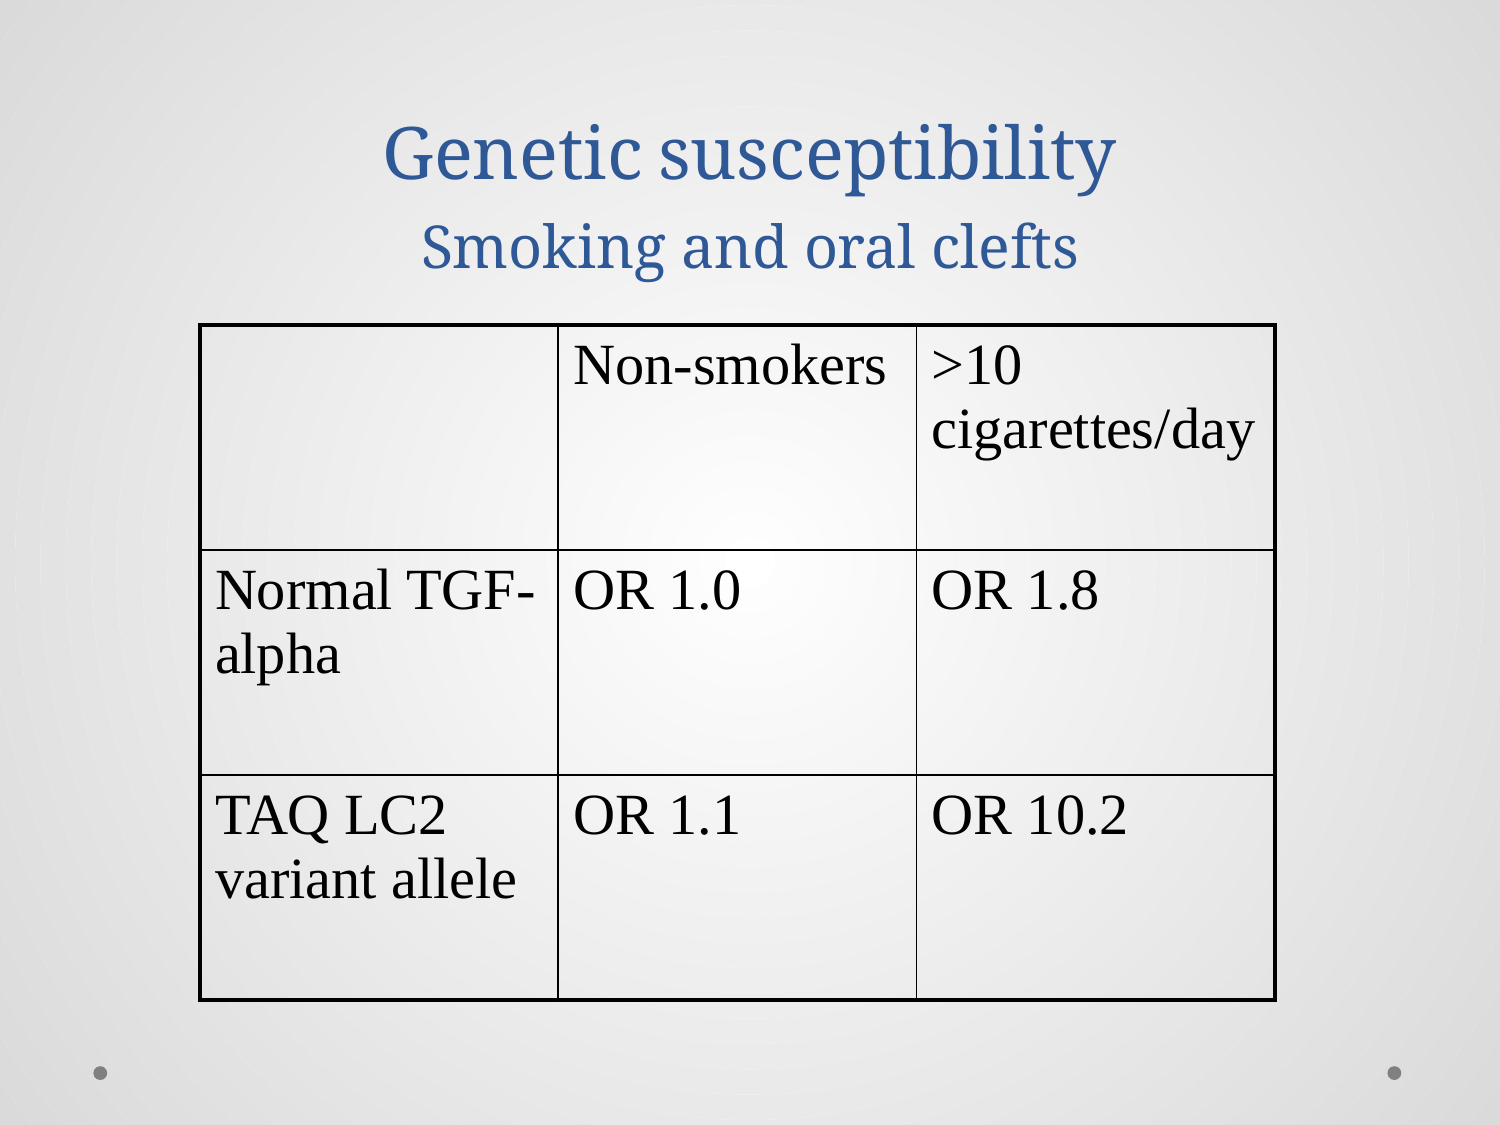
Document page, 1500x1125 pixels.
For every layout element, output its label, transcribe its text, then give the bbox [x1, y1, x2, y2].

title Genetic susceptibility Smoking and oral clefts [112, 99, 1388, 288]
table_cell OR 1.1 [559, 776, 916, 998]
table_header Non-smokers [559, 327, 916, 549]
table_cell OR 1.0 [559, 551, 916, 774]
table_cell Normal TGF-alpha [202, 551, 557, 774]
table_cell TAQ LC2 variant allele [202, 776, 557, 998]
table_cell OR 10.2 [917, 776, 1273, 998]
table_header >10 cigarettes/day [917, 327, 1273, 549]
table_cell OR 1.8 [917, 551, 1273, 774]
table_header [202, 327, 557, 549]
